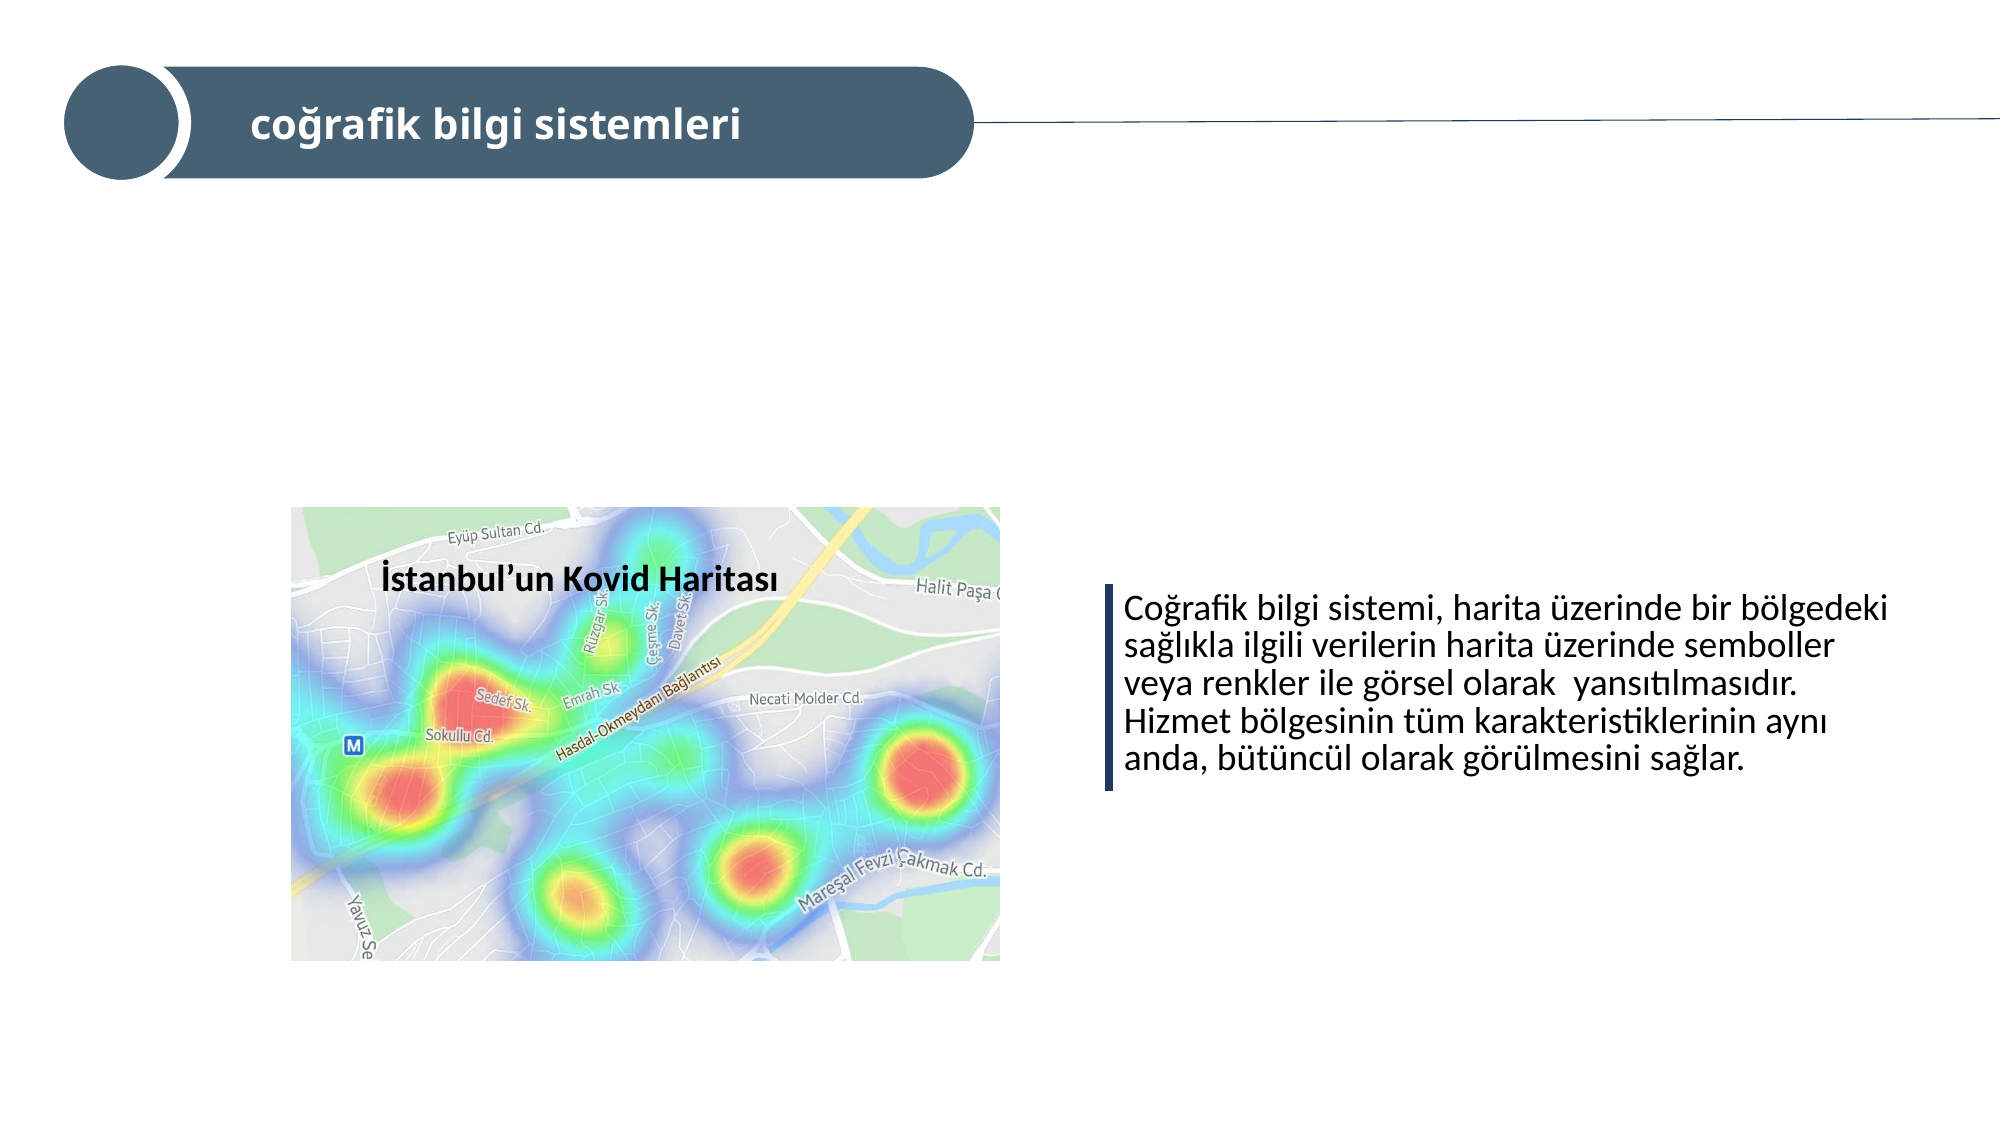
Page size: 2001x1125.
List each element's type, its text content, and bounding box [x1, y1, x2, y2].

table_header Coğrafik bilgi sistemi, harita üzerinde bir bölgedeki sağlıkla ilgili verilerin harita üzerinde semboller veya renkler ile görsel olarak yansıtılmasıdır. Hizmet bölgesinin tüm karakteristiklerinin aynı anda, bütüncül olarak görülmesini sağlar. [1113, 584, 1925, 785]
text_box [291, 507, 1000, 961]
text_box [56, 58, 186, 188]
text_box coğrafik bilgi sistemleri [153, 65, 976, 180]
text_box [974, 118, 2000, 123]
